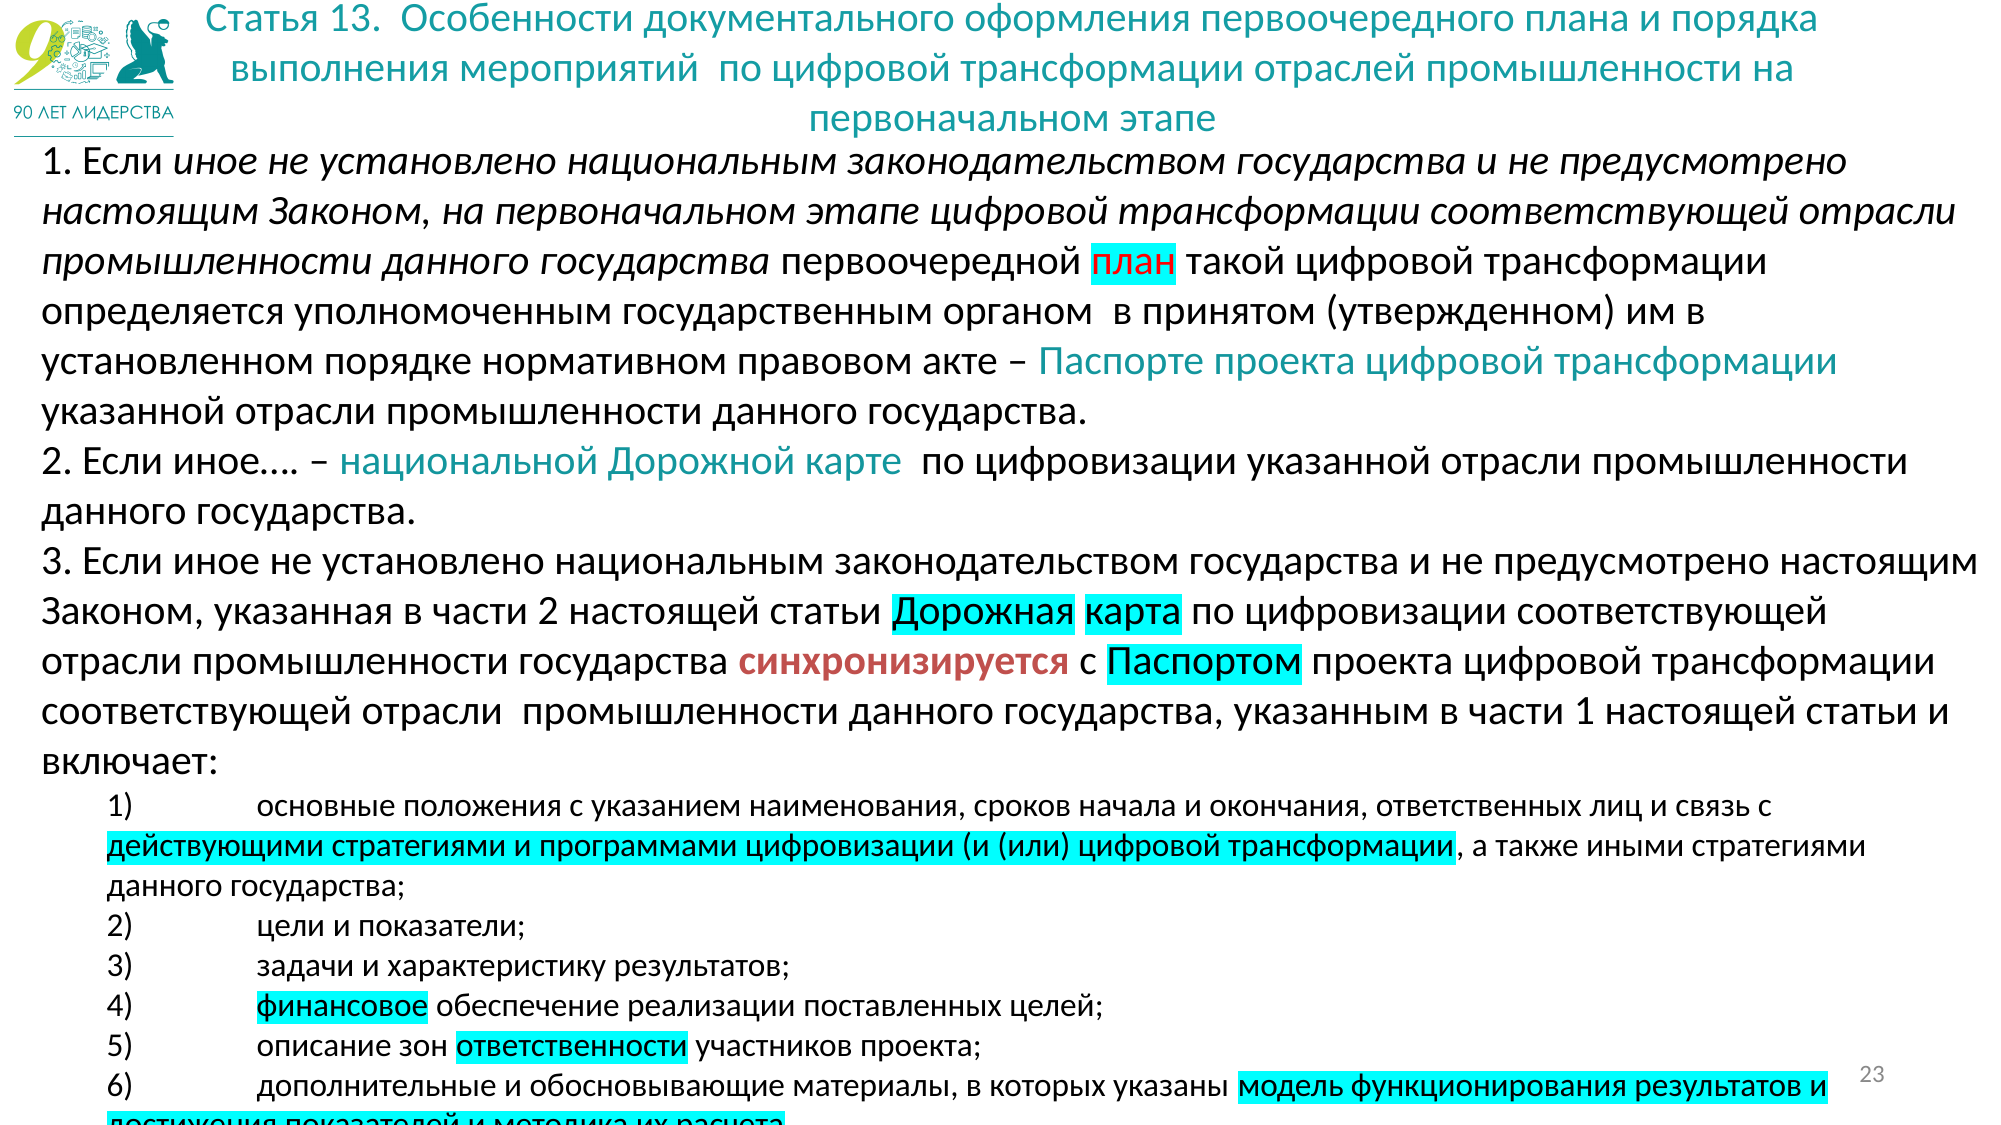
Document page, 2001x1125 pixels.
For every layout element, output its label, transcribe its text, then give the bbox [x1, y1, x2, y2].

slide_number 23 [1433, 1042, 1900, 1103]
list 1. Если иное не установлено национальным законодательством государства и не предусмотрено настоящим Законом, на первоначальном этапе цифровой трансформации соответствующей отрасли промышленности данного государства первоочередной план такой цифровой трансформации определяется уполномоченным государственным органом в принятом (утвержденном) им в установленном порядке нормативном правовом акте – Паспорте проекта цифровой трансформации указанной отрасли промышленности данного государства. 2. Если иное…. – национальной Дорожной карте по цифровизации указанной отрасли промышленности данного государства. 3. Если иное не установлено национальным законодательством государства и не предусмотрено настоящим Законом, указанная в части 2 настоящей статьи Дорожная карта по цифровизации соответствующей отрасли промышленности государства синхронизируется с Паспортом проекта цифровой трансформации соответствующей отрасли промышленности данного государства, указанным в части 1 настоящей статьи и включает: 1) основные положения с указанием наименования, сроков начала и окончания, ответственных лиц и связь с действующими стратегиями и программами цифровизации (и (или) цифровой трансформации, а также иными стратегиями данного государства; 2) цели и показатели; 3) задачи и характеристику результатов; 4) финансовое обеспечение реализации поставленных целей; 5) описание зон ответственности участников проекта; 6) дополнительные и обосновывающие материалы, в которых указаны модель функционирования результатов и достижения показателей и методика их расчета. [26, 125, 1996, 928]
picture [14, 18, 174, 137]
footer [683, 1042, 1317, 1103]
title Статья 13. Особенности документального оформления первоочередного плана и порядка выполнения мероприятий по цифровой трансформации отраслей промышленности на первоначальном этапе [125, 3, 1900, 125]
